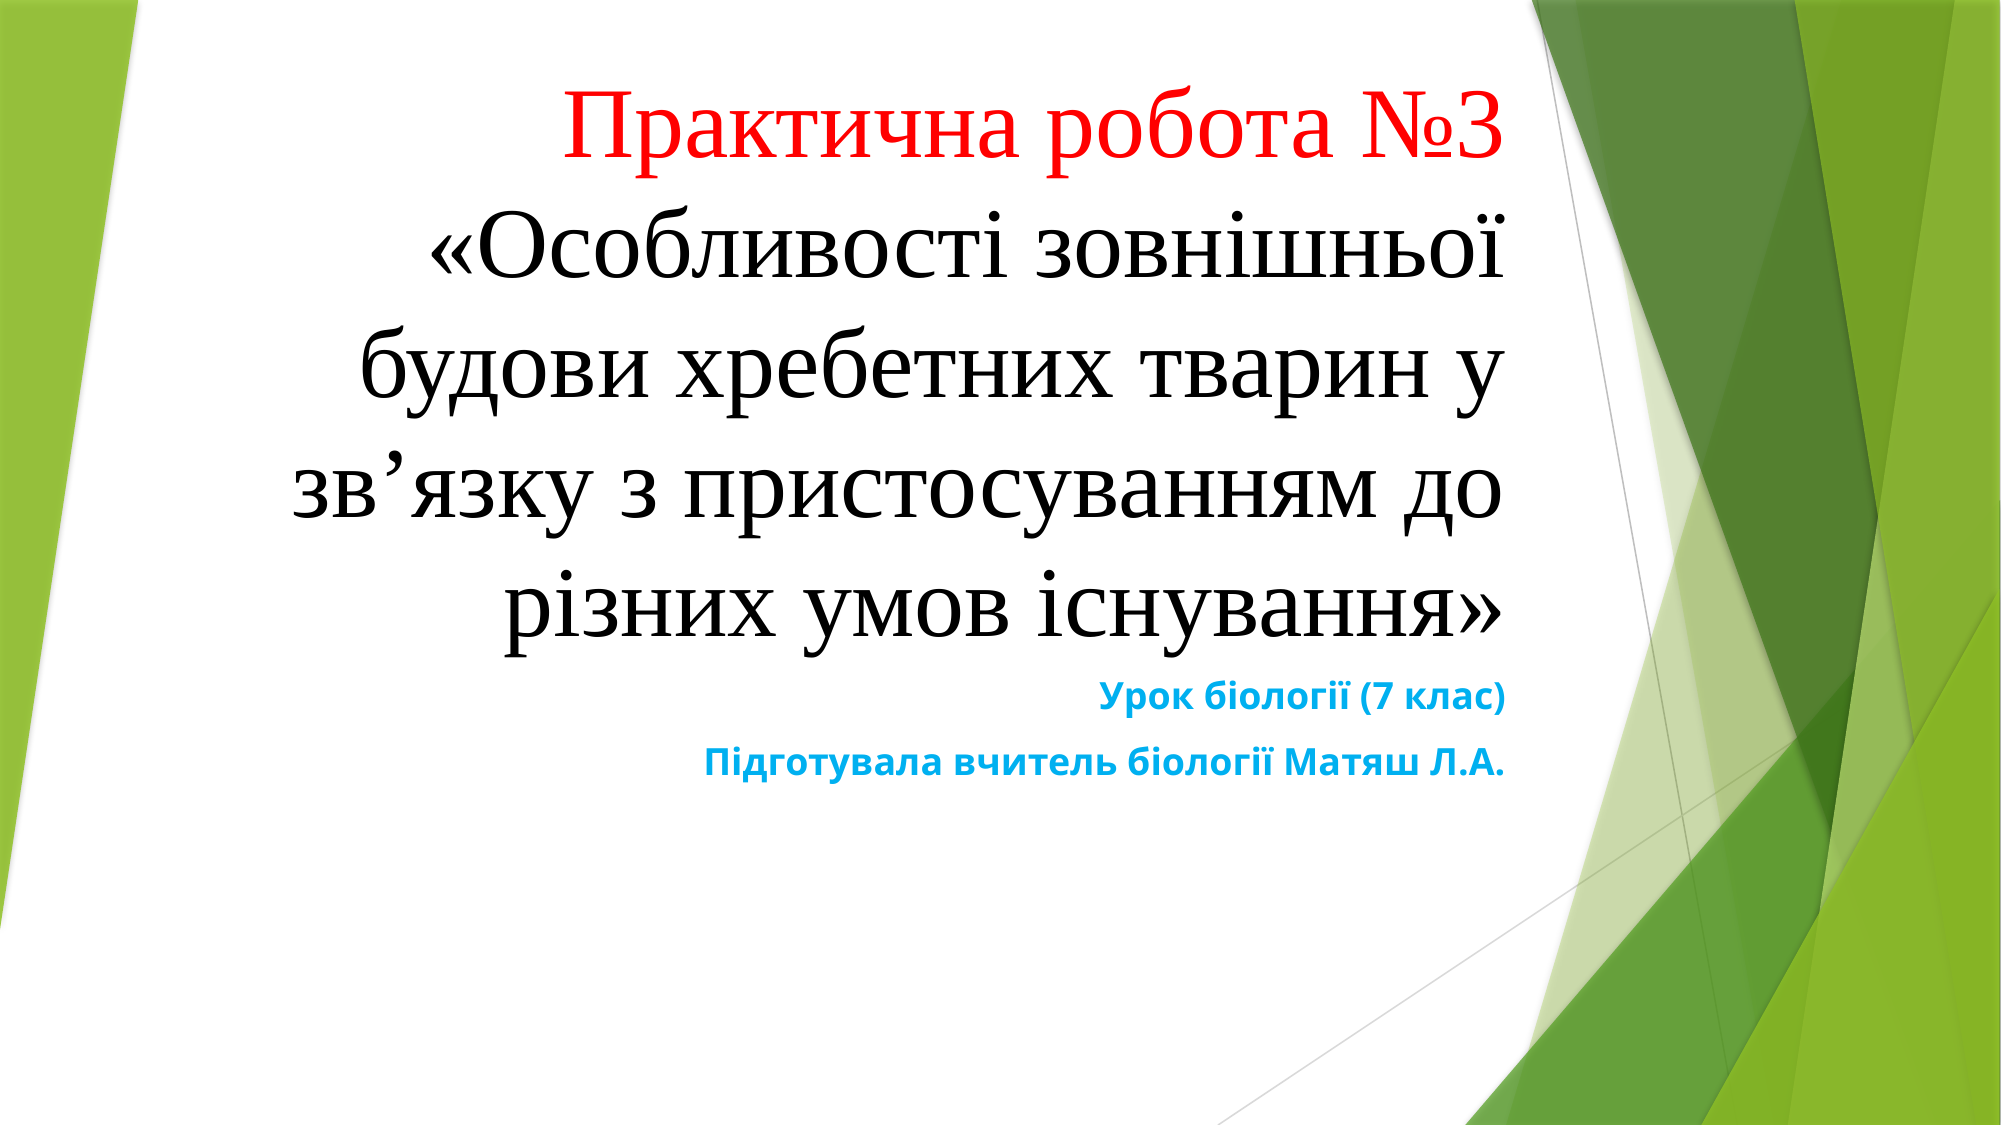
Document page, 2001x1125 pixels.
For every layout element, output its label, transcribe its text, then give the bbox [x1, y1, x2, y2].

title Практична робота №3 «Особливості зовнішньої будови хребетних тварин у зв’язку з пристосуванням до різних умов існування» [247, 394, 1522, 664]
subtitle Урок біології (7 клас) Підготувала вчитель біології Матяш Л.А. [247, 664, 1522, 845]
